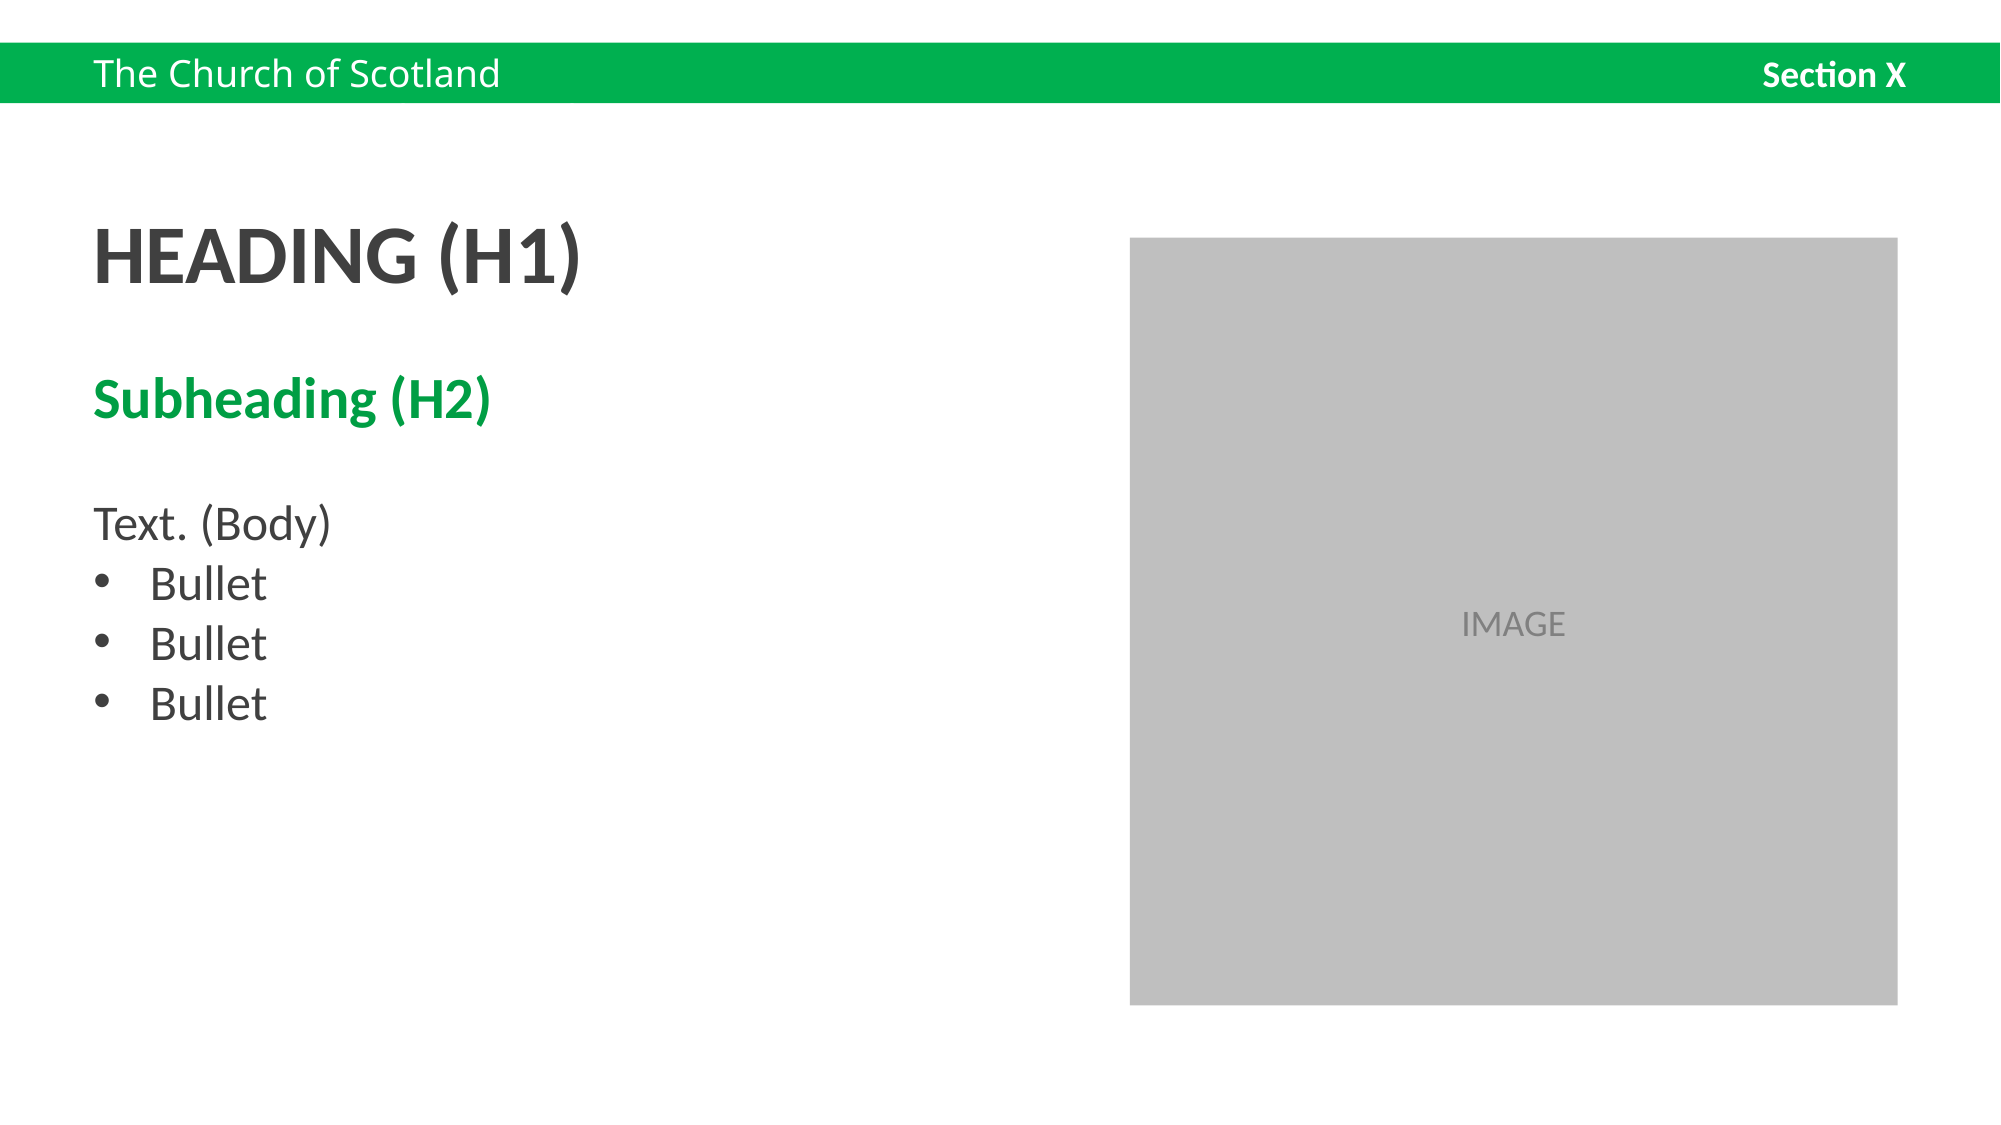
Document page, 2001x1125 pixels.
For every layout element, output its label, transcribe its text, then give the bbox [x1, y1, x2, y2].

text_box [1128, 236, 1900, 1007]
text_box [0, 41, 2000, 105]
text_box The Church of Scotland Department/Presbytery/Title [78, 42, 965, 148]
text_box HEADING (H1) Subheading (H2) Text. (Body) Bullet Bullet Bullet [103, 218, 1475, 785]
text_box IMAGE [1128, 236, 1585, 793]
text_box Section X [1035, 42, 1922, 103]
